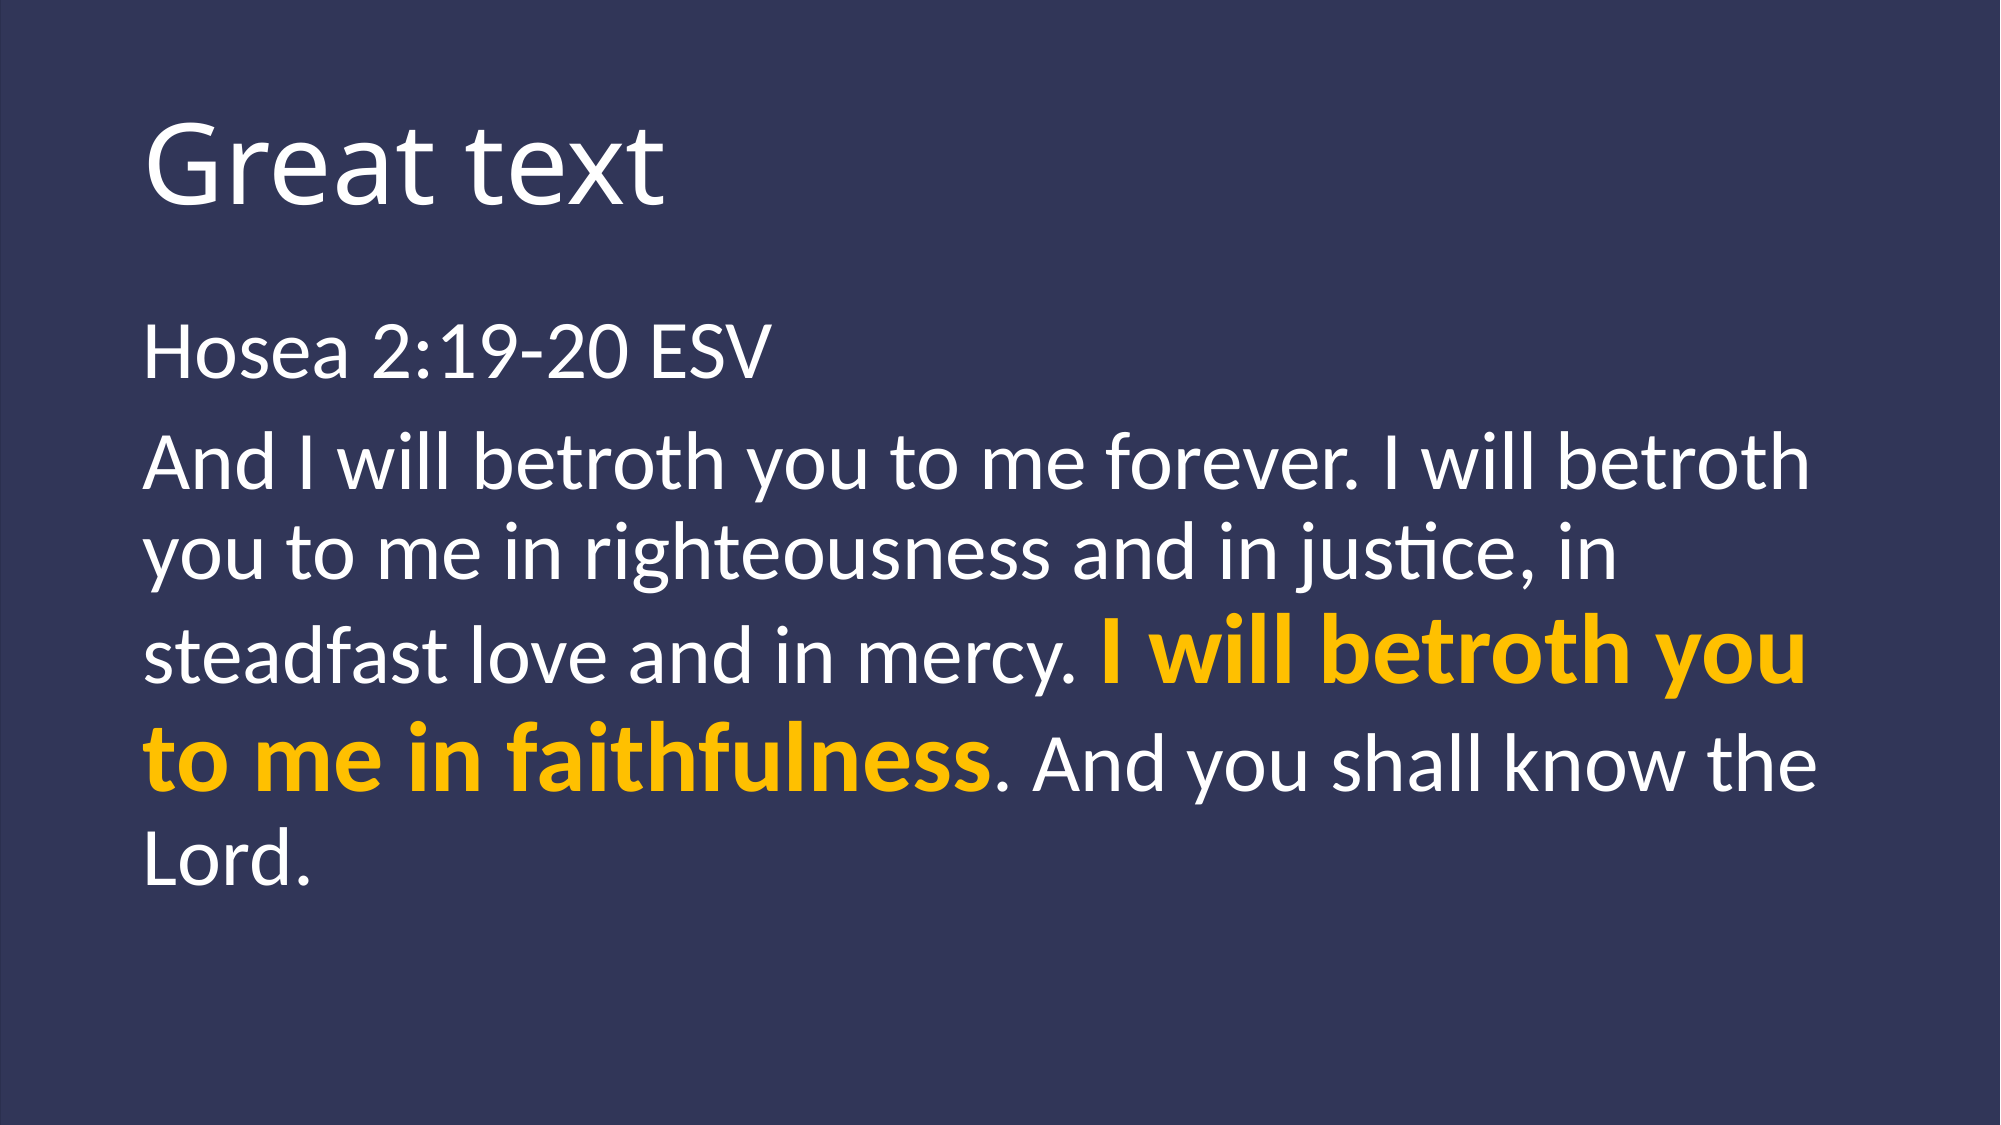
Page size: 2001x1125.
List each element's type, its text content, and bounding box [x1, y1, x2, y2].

title Great text [127, 59, 1873, 278]
list Hosea 2:19-20 ESV And I will betroth you to me forever. I will betroth you to me in righteousness and in justice, in steadfast love and in mercy. I will betroth you to me in faithfulness. And you shall know the Lord. [127, 299, 1873, 1014]
